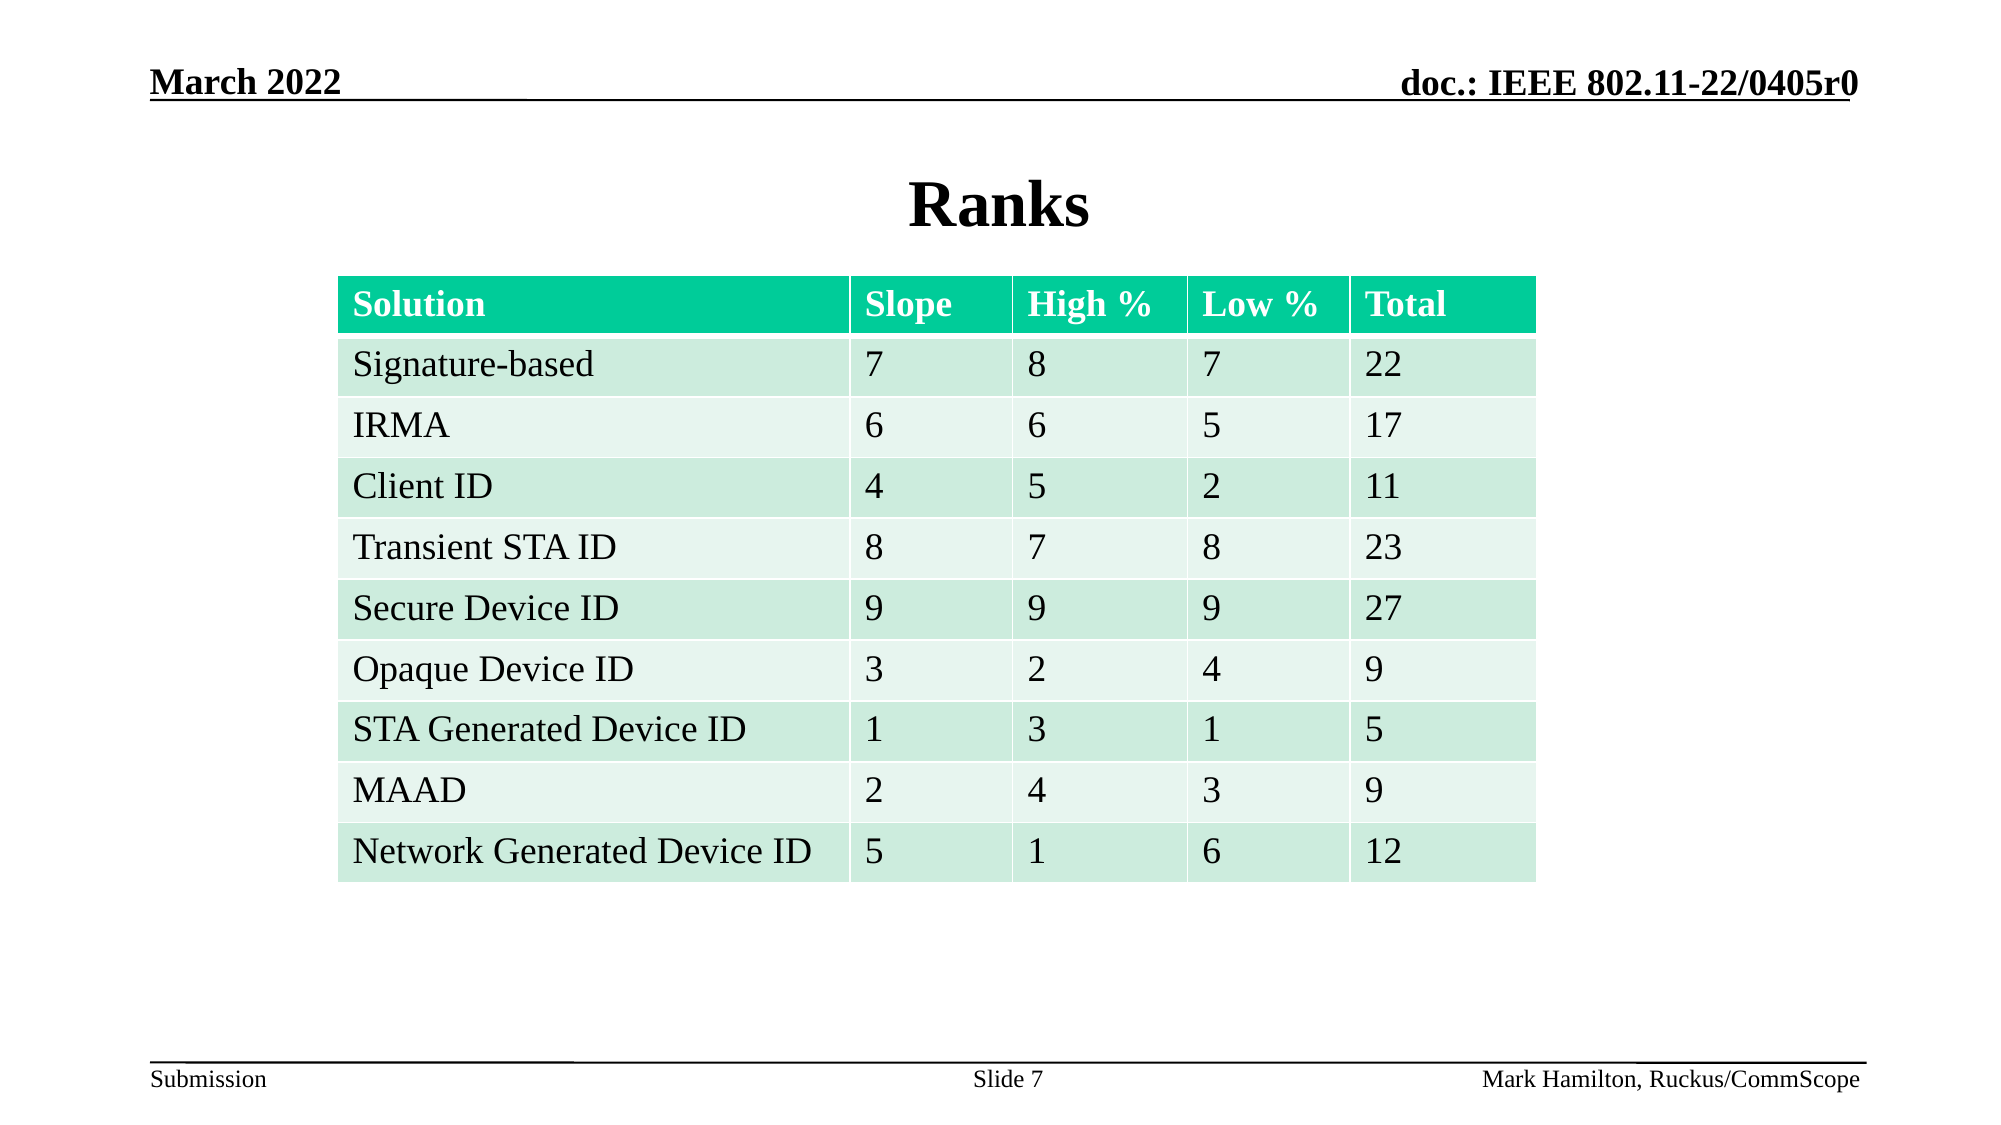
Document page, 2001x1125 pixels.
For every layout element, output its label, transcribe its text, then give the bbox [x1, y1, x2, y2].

table_cell 6 [1188, 823, 1349, 882]
table_cell 8 [1188, 519, 1349, 578]
table_header Low % [1188, 276, 1349, 333]
table_cell 23 [1351, 519, 1536, 578]
table_cell 27 [1351, 580, 1536, 639]
table_cell 2 [851, 763, 1012, 822]
table_cell 2 [1188, 458, 1349, 517]
table_cell Signature-based [338, 339, 849, 396]
table_cell 2 [1013, 641, 1187, 700]
table_cell STA Generated Device ID [338, 702, 849, 761]
table_cell 9 [1188, 580, 1349, 639]
table_cell 7 [1188, 339, 1349, 396]
table_cell 4 [1013, 763, 1187, 822]
table_cell 5 [1351, 702, 1536, 761]
table_header Slope [851, 276, 1012, 333]
table_cell 5 [1013, 458, 1187, 517]
table_cell 22 [1351, 339, 1536, 396]
table_cell 3 [851, 641, 1012, 700]
table_header Total [1351, 276, 1536, 333]
table_cell Client ID [338, 458, 849, 517]
table_cell 1 [1013, 823, 1187, 882]
table_header High % [1013, 276, 1187, 333]
table_cell Secure Device ID [338, 580, 849, 639]
table_cell 17 [1351, 398, 1536, 457]
table_cell 4 [851, 458, 1012, 517]
table_cell 6 [851, 398, 1012, 457]
table_cell 9 [1351, 763, 1536, 822]
title Ranks [149, 112, 1850, 288]
table_cell 7 [851, 339, 1012, 396]
table_cell 3 [1013, 702, 1187, 761]
table_cell 3 [1188, 763, 1349, 822]
table_cell Opaque Device ID [338, 641, 849, 700]
table_cell 1 [851, 702, 1012, 761]
table_cell 5 [1188, 398, 1349, 457]
table_cell 4 [1188, 641, 1349, 700]
table_cell 11 [1351, 458, 1536, 517]
table_cell 8 [851, 519, 1012, 578]
table_cell 8 [1013, 339, 1187, 396]
slide_number Slide 7 [950, 1061, 1067, 1123]
table_cell 7 [1013, 519, 1187, 578]
table_cell 9 [1351, 641, 1536, 700]
table_cell 9 [851, 580, 1012, 639]
table_cell 5 [851, 823, 1012, 882]
table_cell MAAD [338, 763, 849, 822]
table_cell Network Generated Device ID [338, 823, 849, 882]
table_cell 12 [1351, 823, 1536, 882]
table_cell 9 [1013, 580, 1187, 639]
table_cell Transient STA ID [338, 519, 849, 578]
table_cell 6 [1013, 398, 1187, 457]
table_header Solution [338, 276, 849, 333]
table_cell 1 [1188, 702, 1349, 761]
table_cell IRMA [338, 398, 849, 457]
